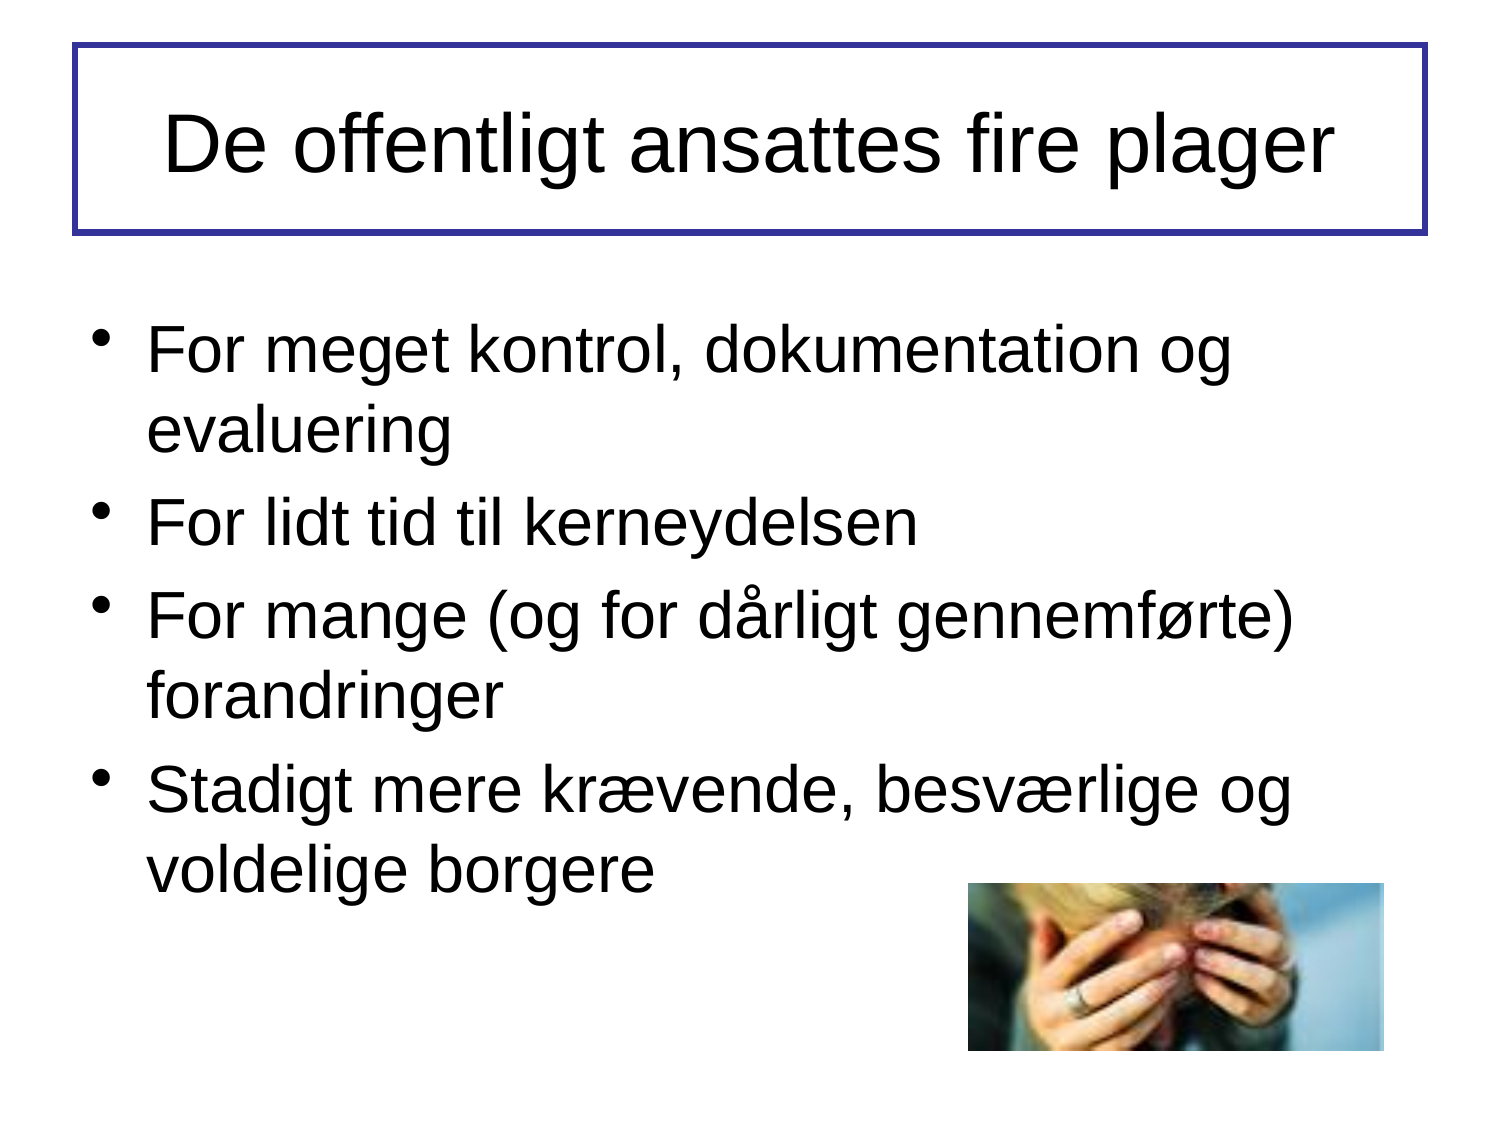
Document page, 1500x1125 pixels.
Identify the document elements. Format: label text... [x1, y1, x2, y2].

list For meget kontrol, dokumentation og evaluering For lidt tid til kerneydelsen For mange (og for dårligt gennemførte) forandringer Stadigt mere krævende, besværlige og voldelige borgere [75, 298, 1425, 1005]
picture [967, 883, 1384, 1051]
title De offentligt ansattes fire plager [75, 45, 1425, 233]
